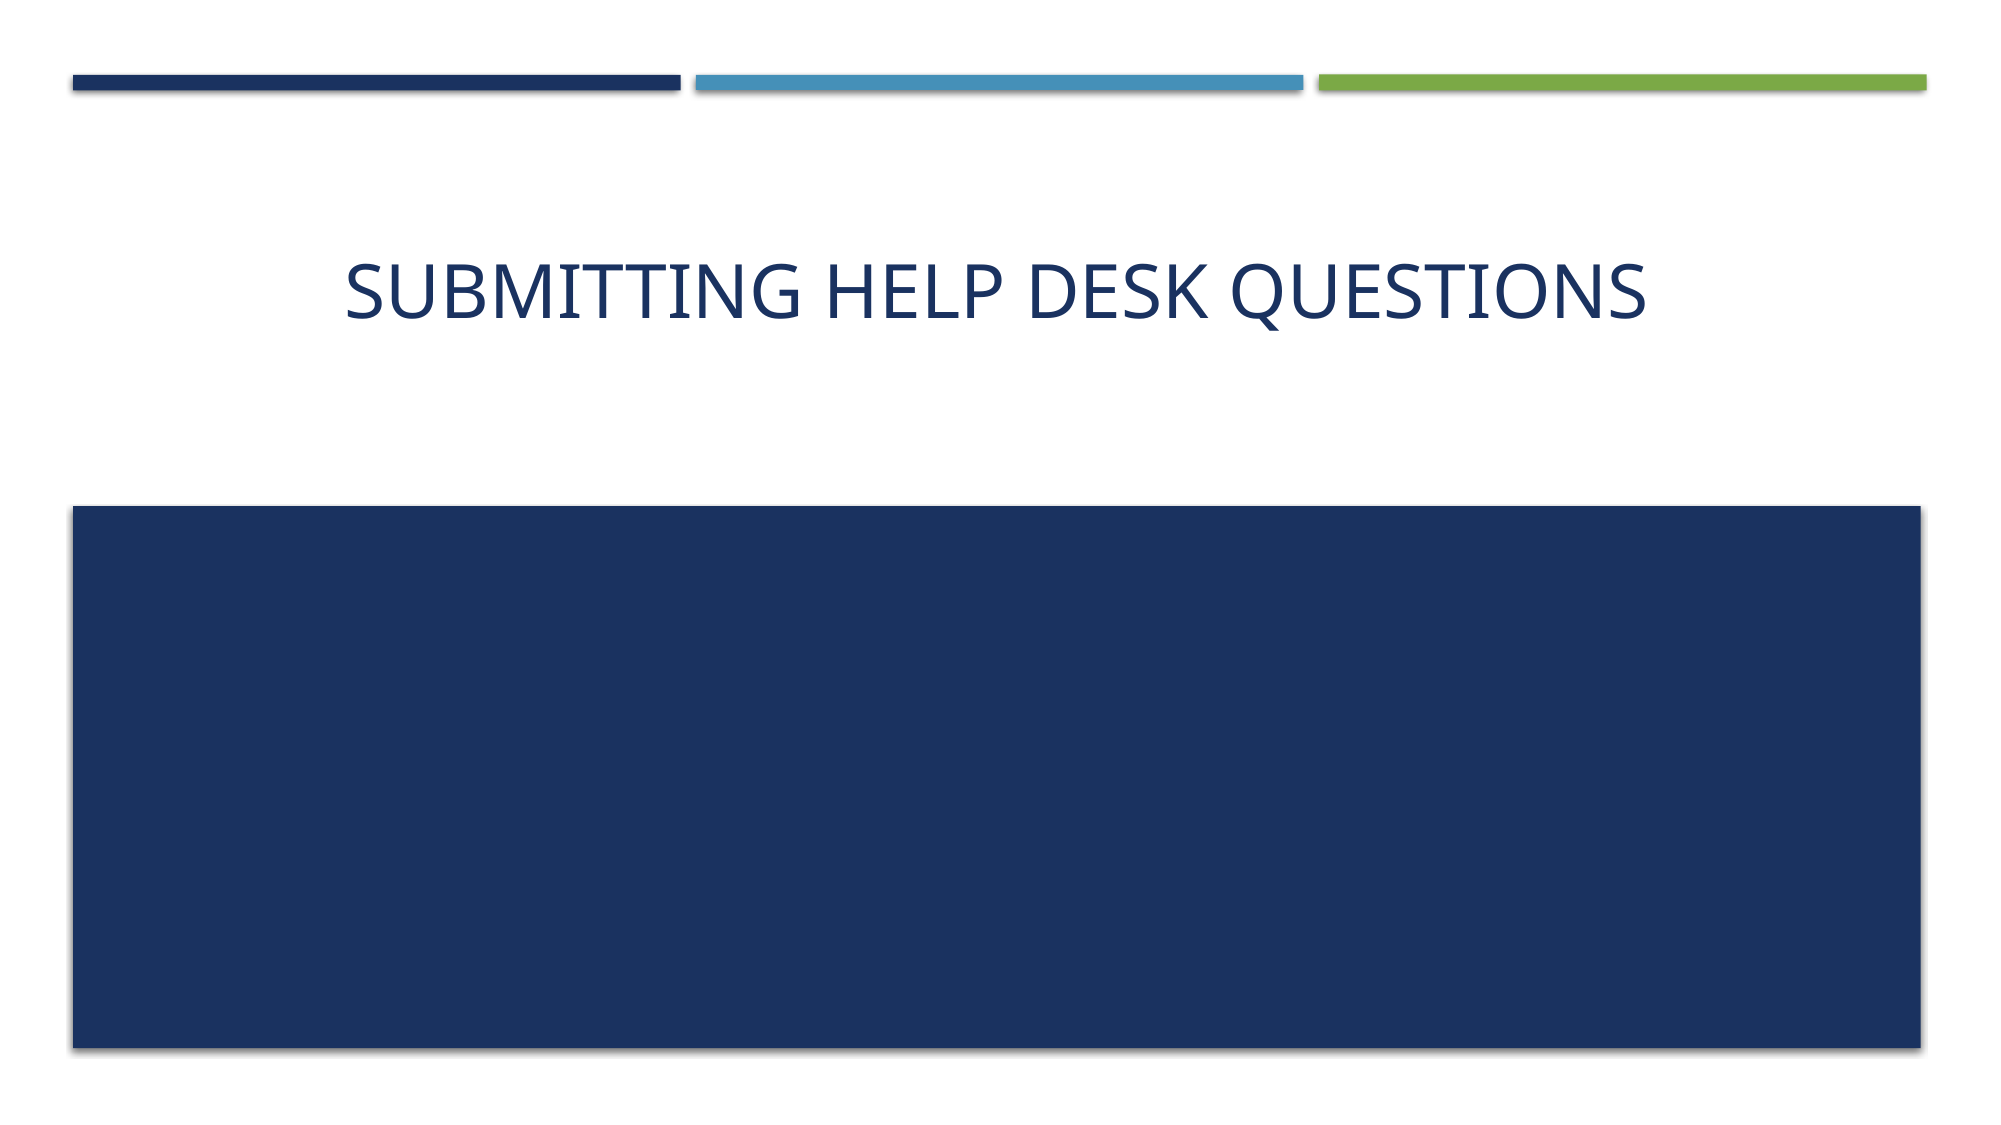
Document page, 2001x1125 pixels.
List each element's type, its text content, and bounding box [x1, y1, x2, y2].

title Submitting Help Desk Questions [95, 167, 1899, 410]
